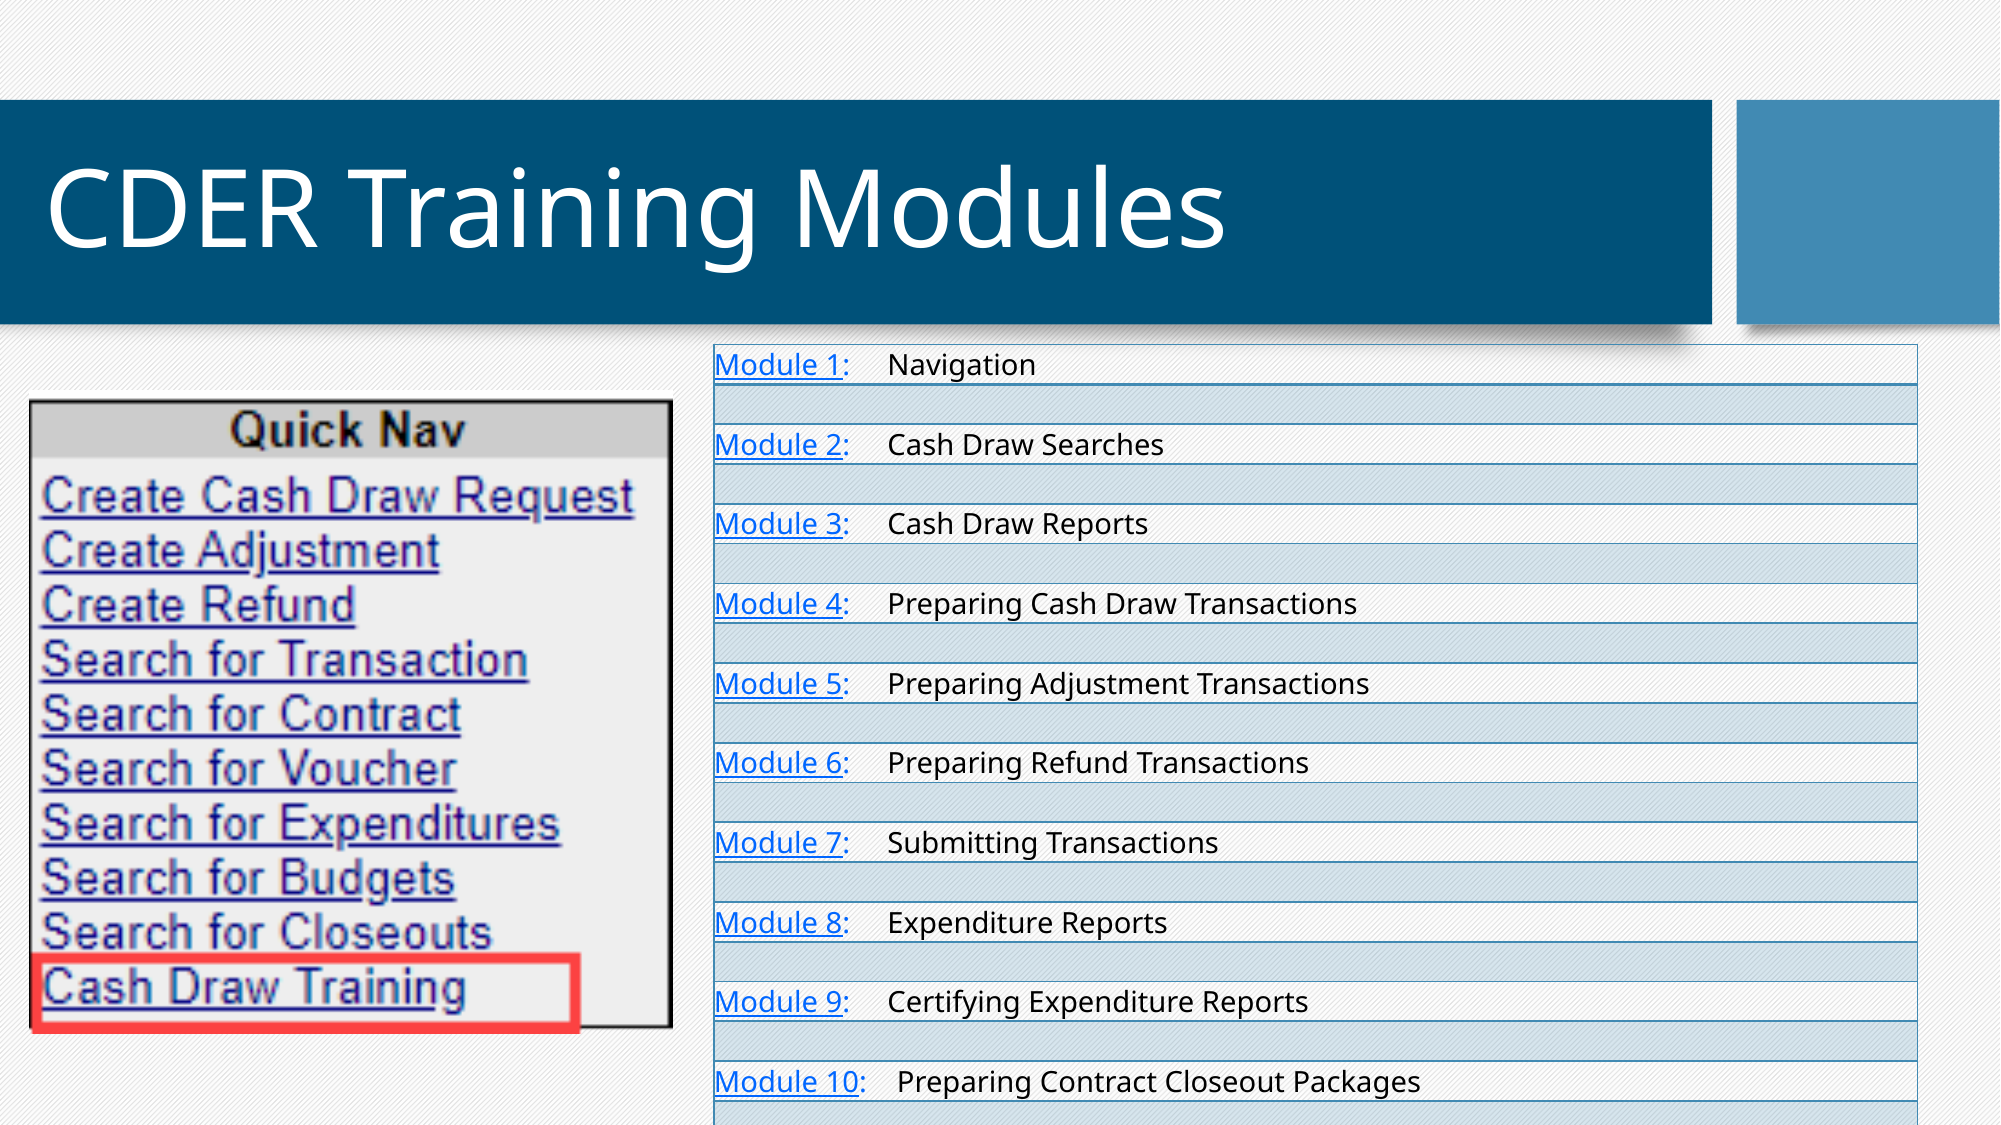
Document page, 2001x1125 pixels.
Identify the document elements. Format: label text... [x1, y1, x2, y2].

picture [29, 390, 673, 1034]
table_cell [715, 1022, 1917, 1060]
table_cell Module 9: Certifying Expenditure Reports [715, 982, 1917, 1020]
table_cell Module 3: Cash Draw Reports [715, 505, 1917, 543]
table_cell [715, 465, 1917, 503]
table_cell Module 10: Preparing Contract Closeout Packages [715, 1062, 1917, 1100]
title CDER Training Modules [29, 123, 1689, 301]
table_cell [715, 783, 1917, 821]
table_cell Module 7: Submitting Transactions [715, 823, 1917, 861]
table_cell [715, 624, 1917, 662]
picture [1736, 325, 2000, 347]
table_cell [715, 544, 1917, 583]
picture [0, 325, 1713, 376]
table_cell Module 5: Preparing Adjustment Transactions [715, 664, 1917, 702]
table_cell Module 8: Expenditure Reports [715, 903, 1917, 941]
table_cell Module 2: Cash Draw Searches [715, 425, 1917, 463]
table_cell Module 6: Preparing Refund Transactions [715, 744, 1917, 782]
table_cell [715, 704, 1917, 742]
table_cell [715, 386, 1917, 423]
table_cell [715, 1102, 1917, 1125]
table_cell [715, 863, 1917, 901]
table_cell Module 4: Preparing Cash Draw Transactions [715, 584, 1917, 622]
table_cell [715, 943, 1917, 981]
table_header Module 1: Navigation [715, 345, 1917, 383]
